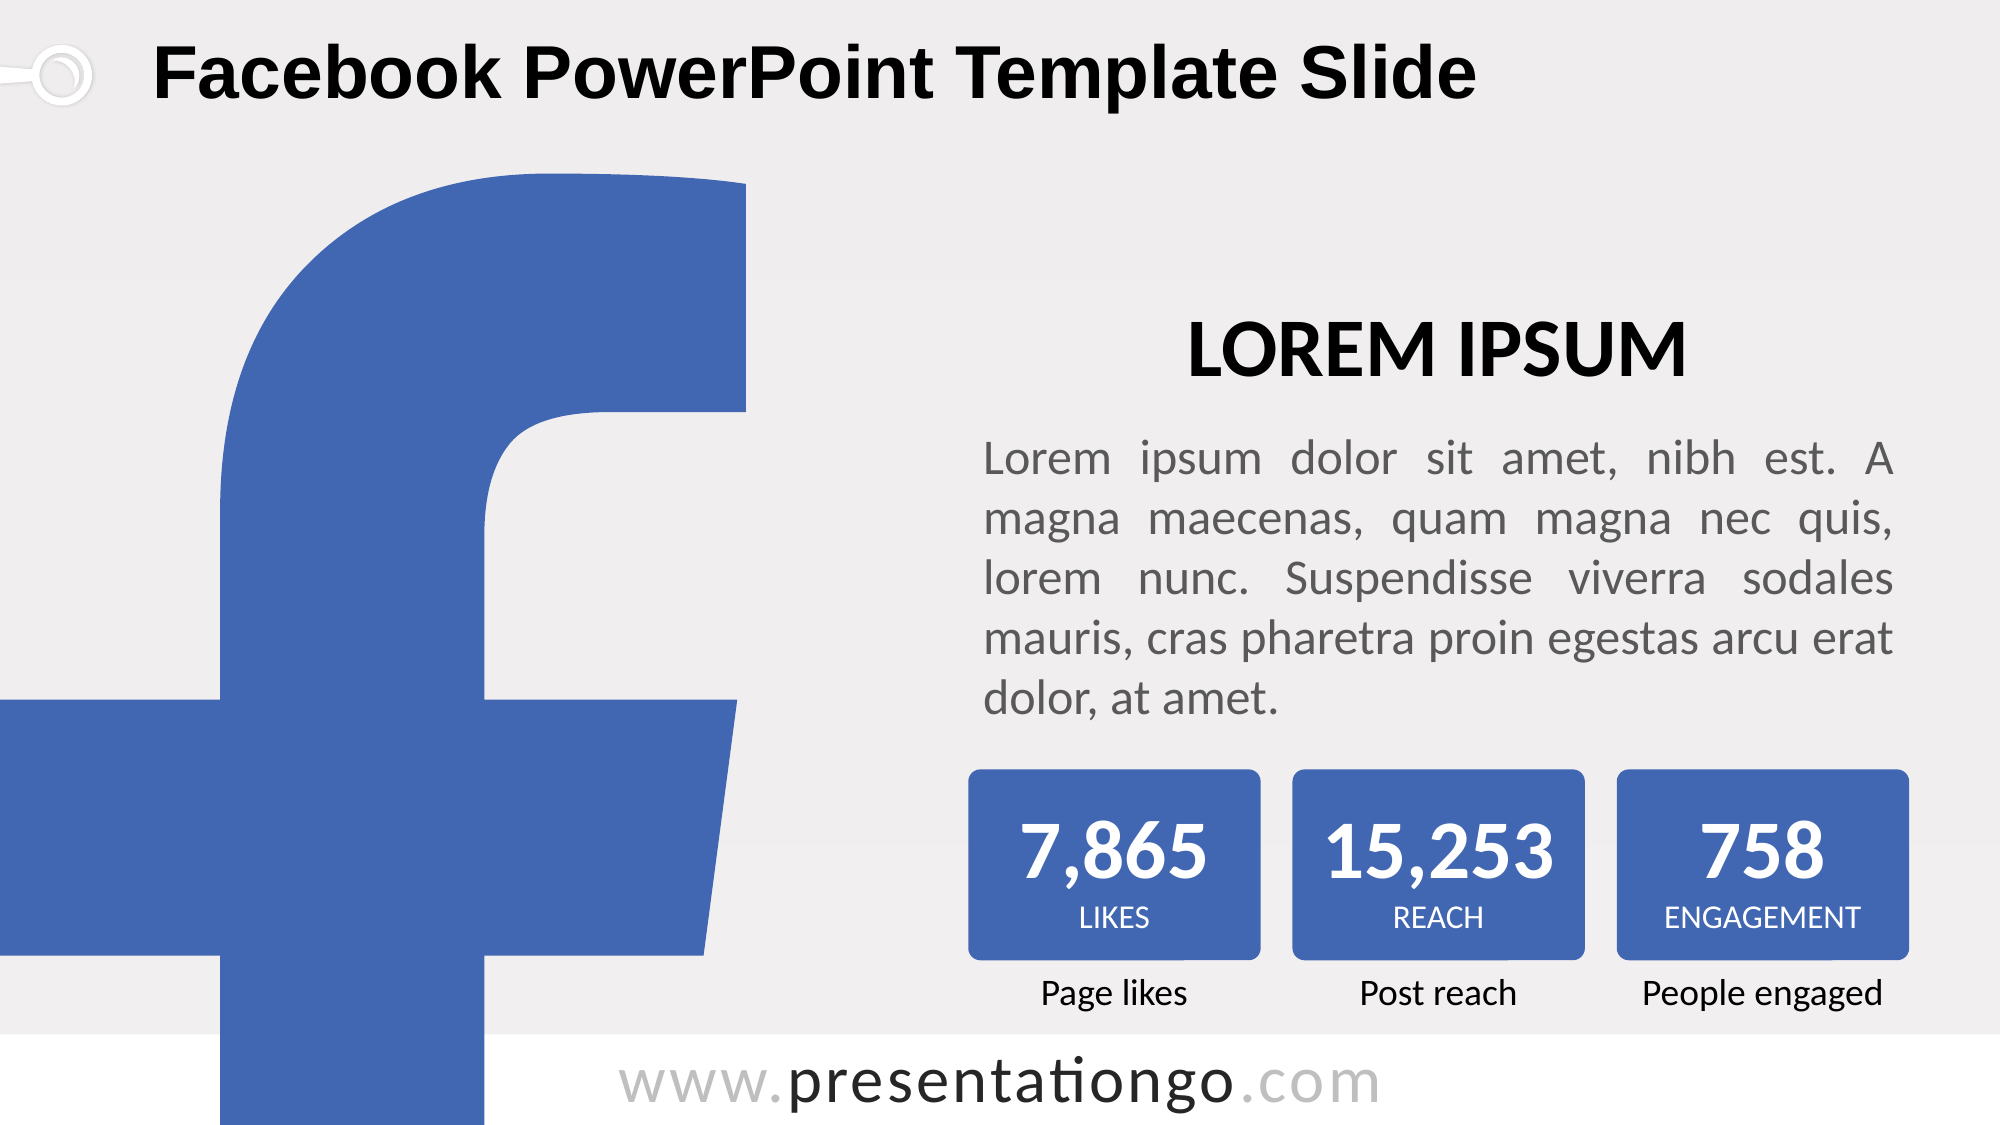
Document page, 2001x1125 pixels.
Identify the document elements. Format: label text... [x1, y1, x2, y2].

text_box [0, 172, 747, 1125]
text_box Lorem ipsum dolor sit amet, nibh est. A magna maecenas, quam magna nec quis, lorem nunc. Suspendisse viverra sodales mauris, cras pharetra proin egestas arcu erat dolor, at amet. [968, 417, 1910, 733]
text_box 15,253 Reach [1291, 768, 1586, 962]
text_box 7,865 Likes [967, 768, 1262, 962]
title Facebook PowerPoint Template Slide [137, 26, 1863, 148]
text_box People engaged [1627, 960, 1899, 1020]
text_box Post reach [1344, 960, 1533, 1020]
text_box Page likes [1026, 960, 1203, 1020]
text_box Lorem Ipsum [1173, 286, 1705, 401]
text_box 758 Engagement [1615, 768, 1911, 962]
